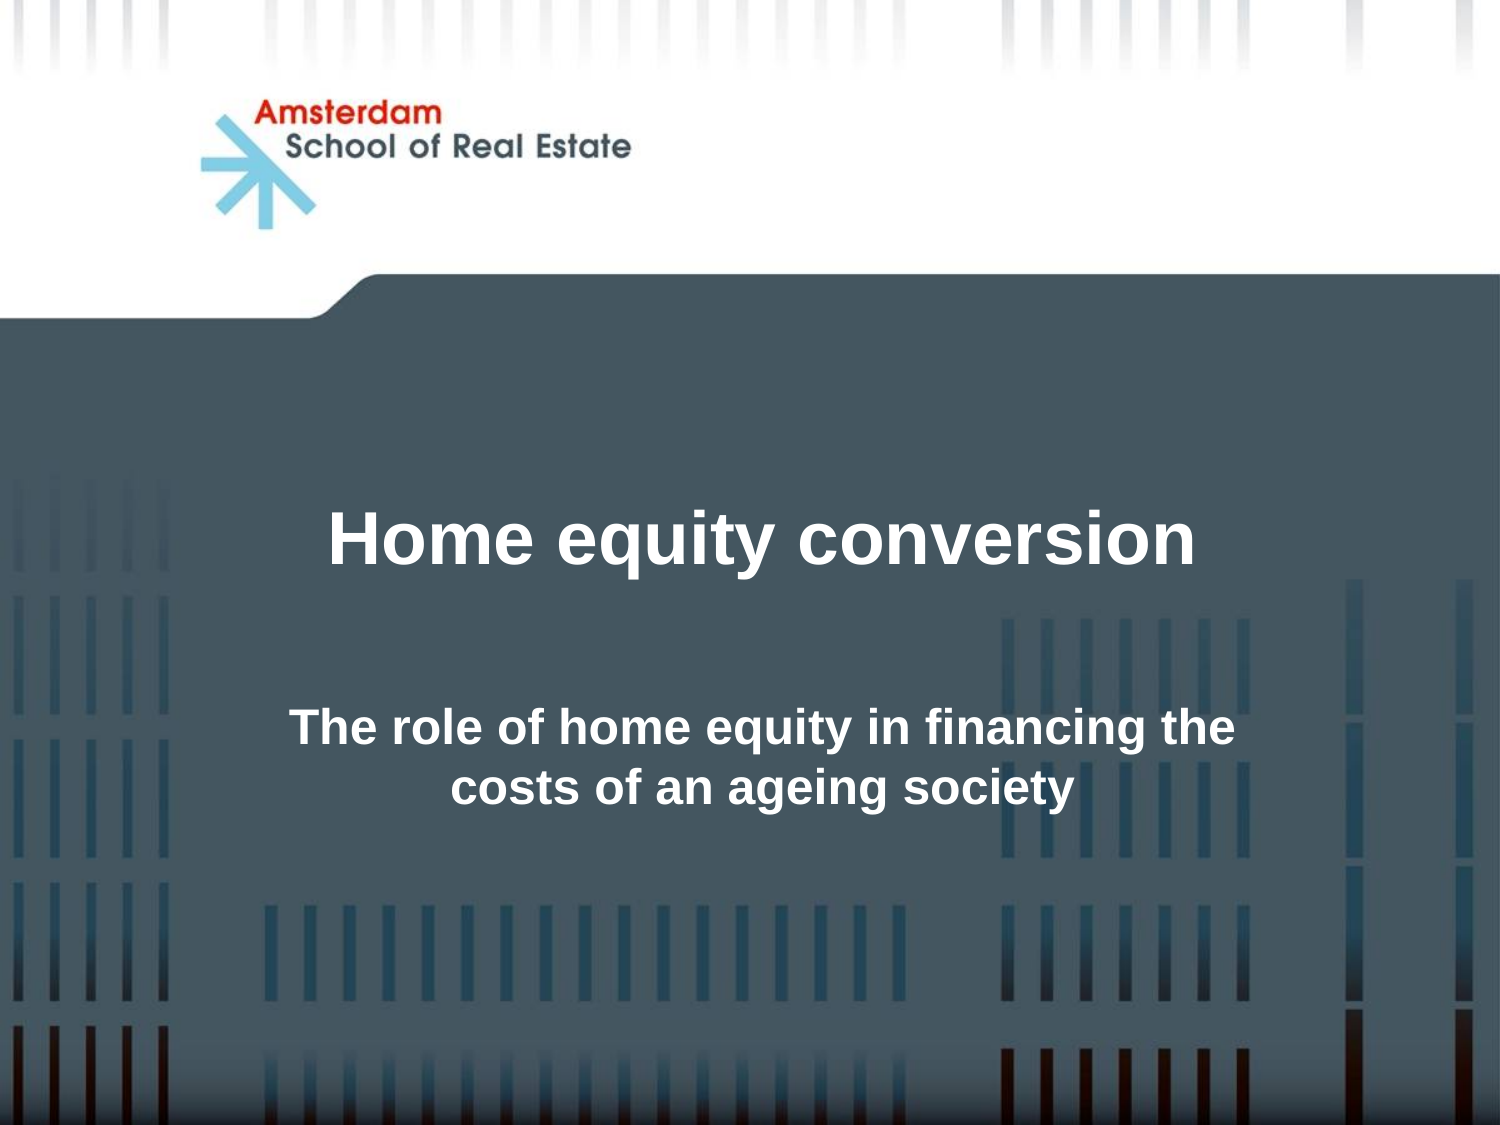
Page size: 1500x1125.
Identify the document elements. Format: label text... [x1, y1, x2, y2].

picture [0, 0, 1500, 1125]
subtitle Home equity conversion The role of home equity in financing the costs of an ageing society [245, 482, 1281, 1001]
